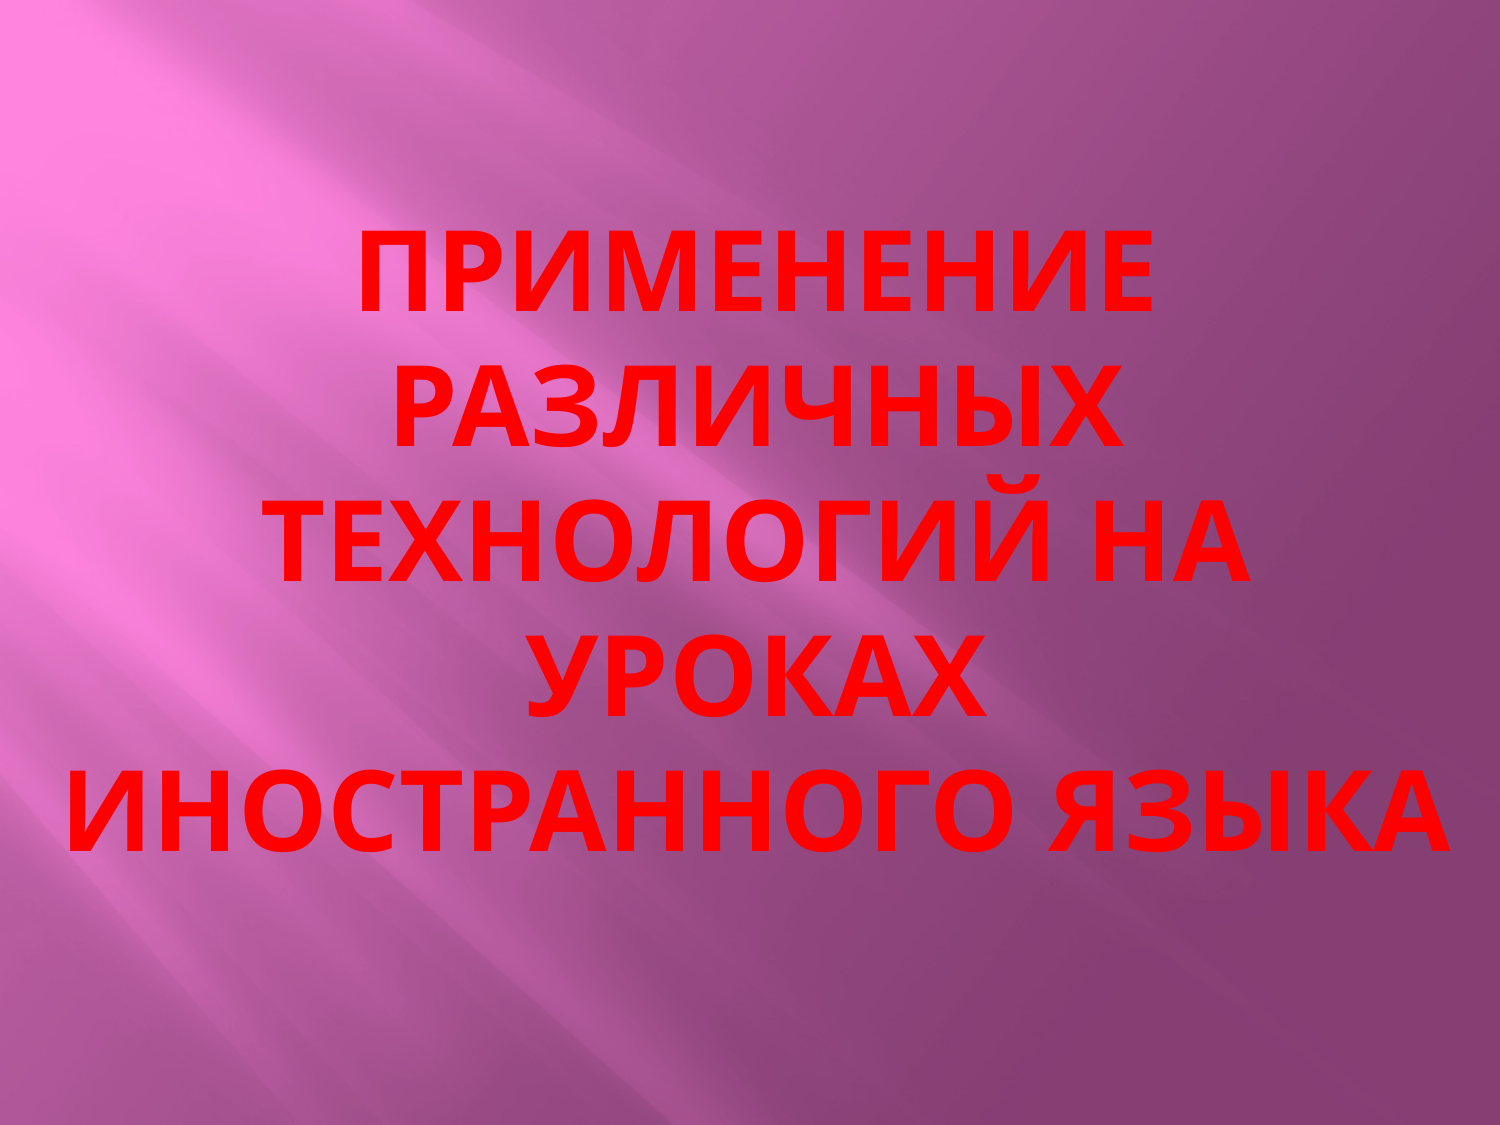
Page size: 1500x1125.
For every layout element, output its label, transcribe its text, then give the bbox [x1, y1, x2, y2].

title Применение различных технологий на уроках иностранного языка [35, 175, 1477, 875]
